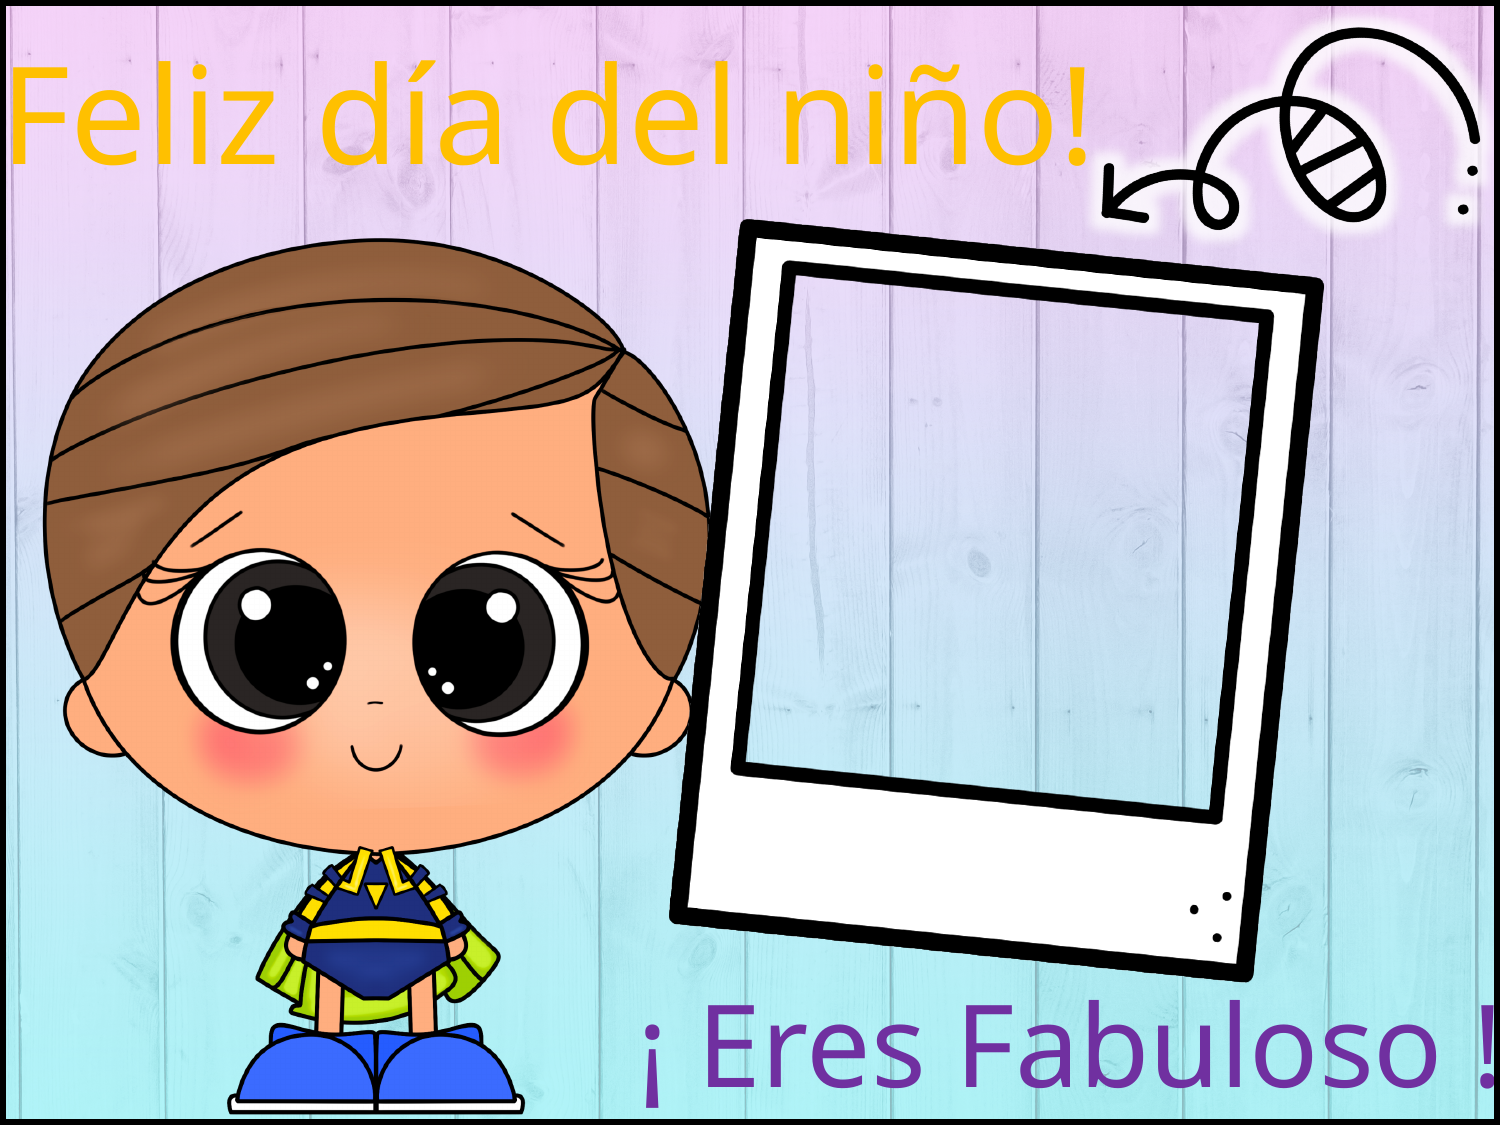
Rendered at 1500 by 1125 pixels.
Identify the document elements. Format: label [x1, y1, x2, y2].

text_box [0, 0, 1500, 1125]
picture [28, 0, 1392, 1120]
